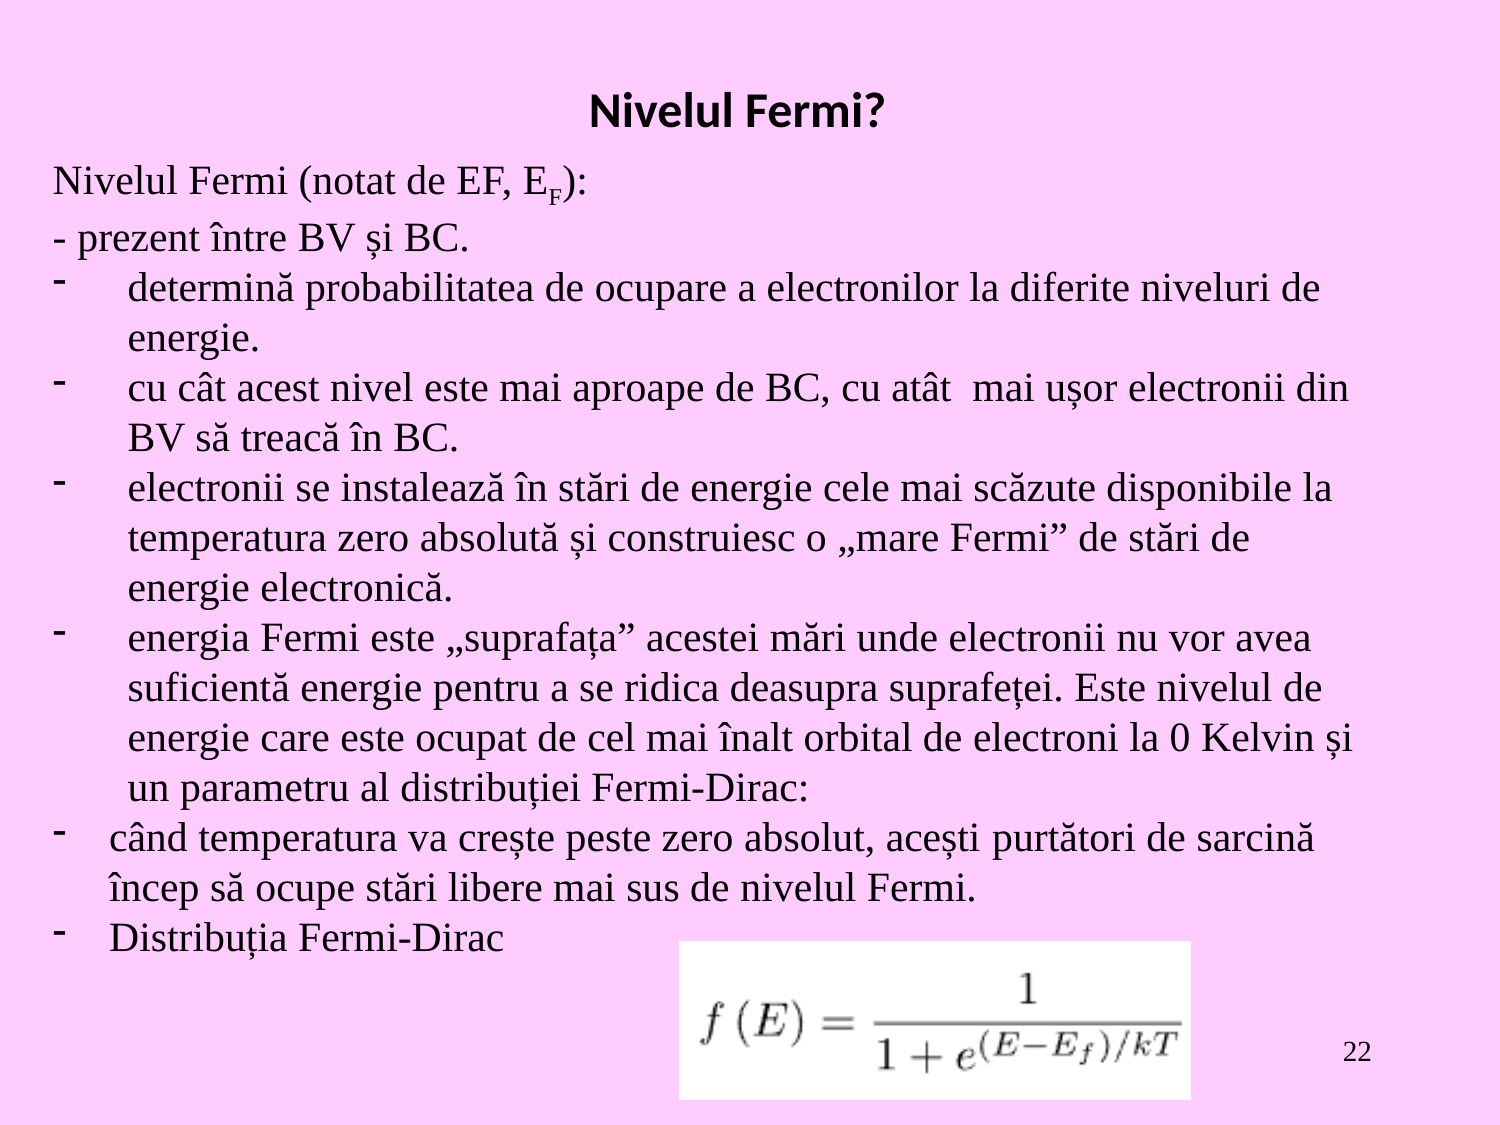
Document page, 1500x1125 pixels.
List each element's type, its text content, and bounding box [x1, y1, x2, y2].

slide_number 22 [1191, 1025, 1388, 1100]
text_box Nivelul Fermi? [574, 69, 902, 145]
picture [679, 941, 1191, 1100]
text_box Nivelul Fermi (notat de EF, EF): - prezent între BV și BC. determină probabilitatea de ocupare a electronilor la diferite niveluri de energie. cu cât acest nivel este mai aproape de BC, cu atât mai ușor electronii din BV să treacă în BC. electronii se instalează în stări de energie cele mai scăzute disponibile la temperatura zero absolută și construiesc o „mare Fermi” de stări de energie electronică. energia Fermi este „suprafața” acestei mări unde electronii nu vor avea suficientă energie pentru a se ridica deasupra suprafeței. Este nivelul de energie care este ocupat de cel mai înalt orbital de electroni la 0 Kelvin și un parametru al distribuției Fermi-Dirac: când temperatura va crește peste zero absolut, acești purtători de sarcină încep să ocupe stări libere mai sus de nivelul Fermi. Distribuția Fermi-Dirac [38, 145, 1388, 968]
